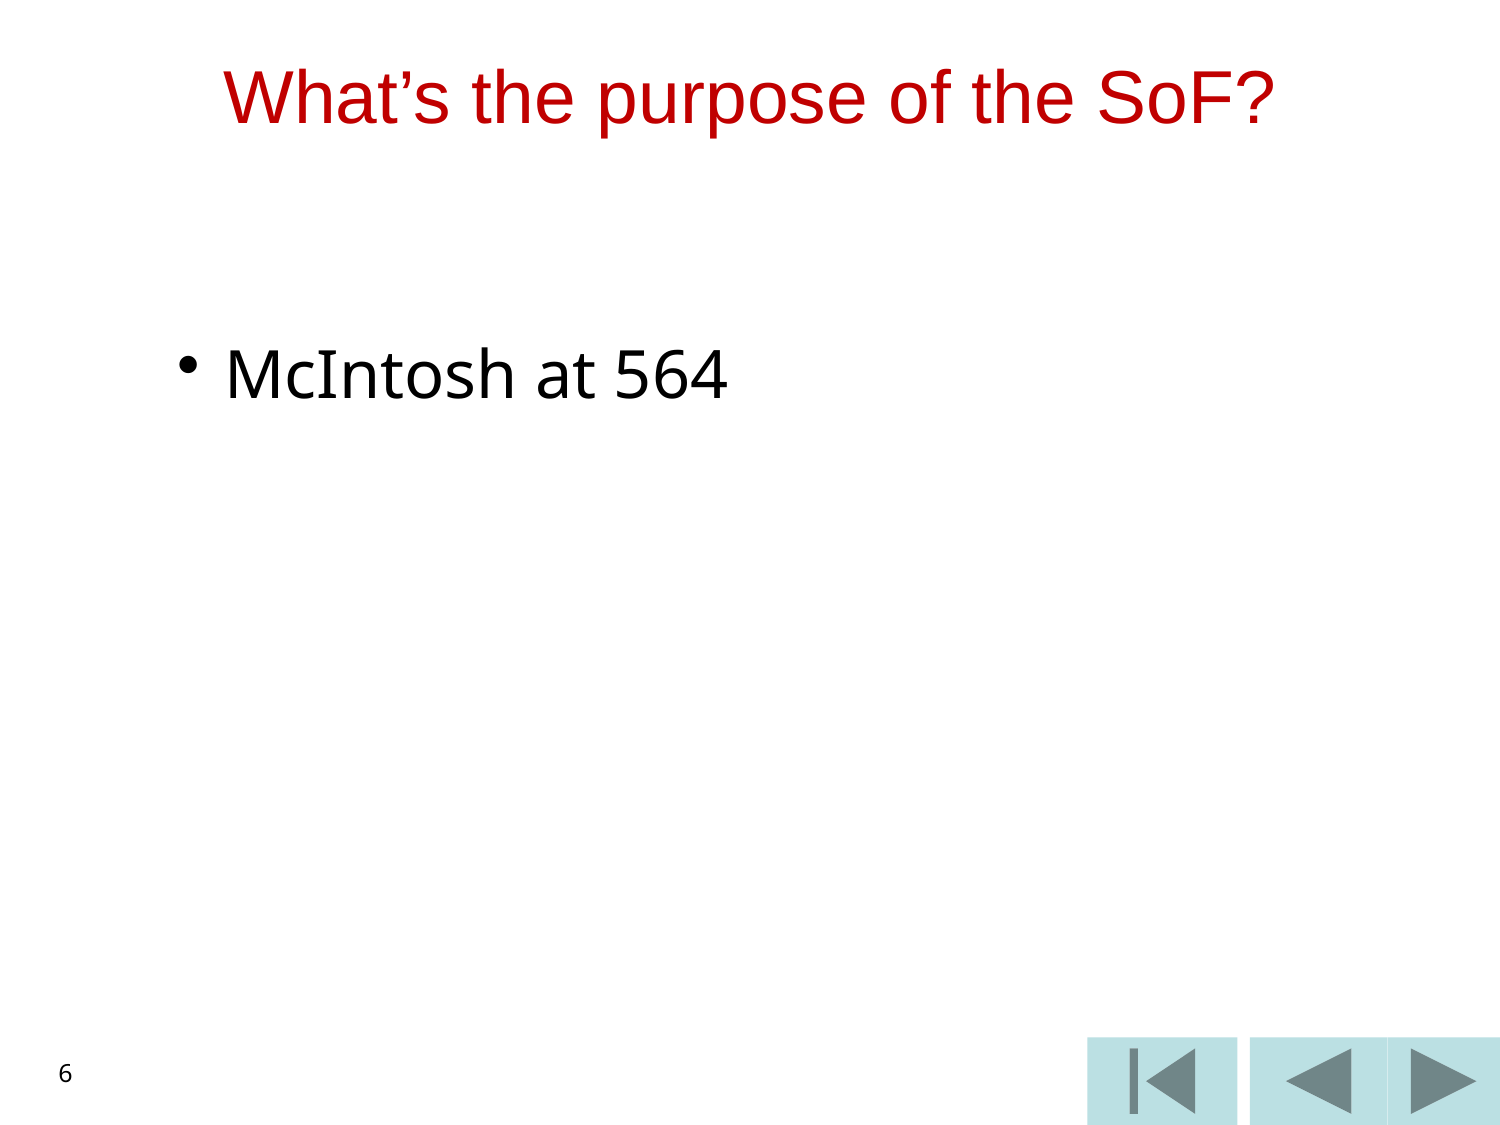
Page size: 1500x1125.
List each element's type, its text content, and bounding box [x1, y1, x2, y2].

title What’s the purpose of the SoF? [0, 0, 1500, 188]
text_box McIntosh at 564 [162, 324, 1050, 420]
slide_number 6 [0, 1049, 88, 1125]
